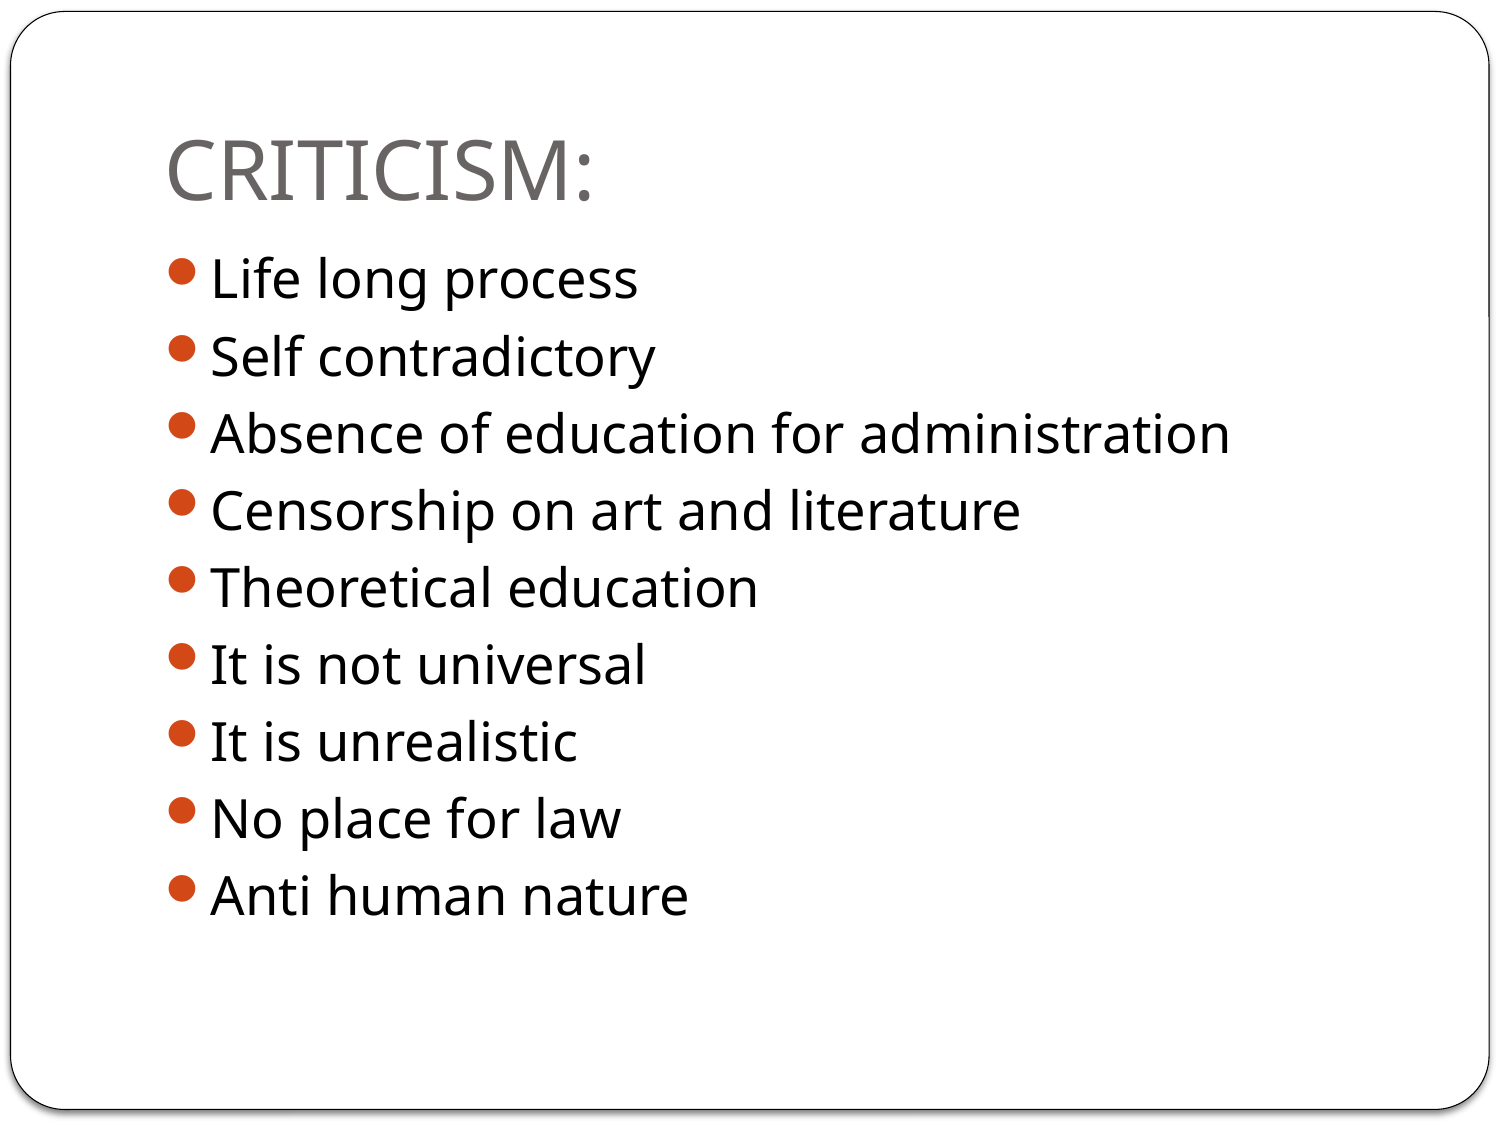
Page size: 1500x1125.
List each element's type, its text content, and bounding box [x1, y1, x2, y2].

list Life long process Self contradictory Absence of education for administration Censorship on art and literature Theoretical education It is not universal It is unrealistic No place for law Anti human nature [150, 237, 1425, 988]
title CRITICISM: [150, 45, 1425, 233]
